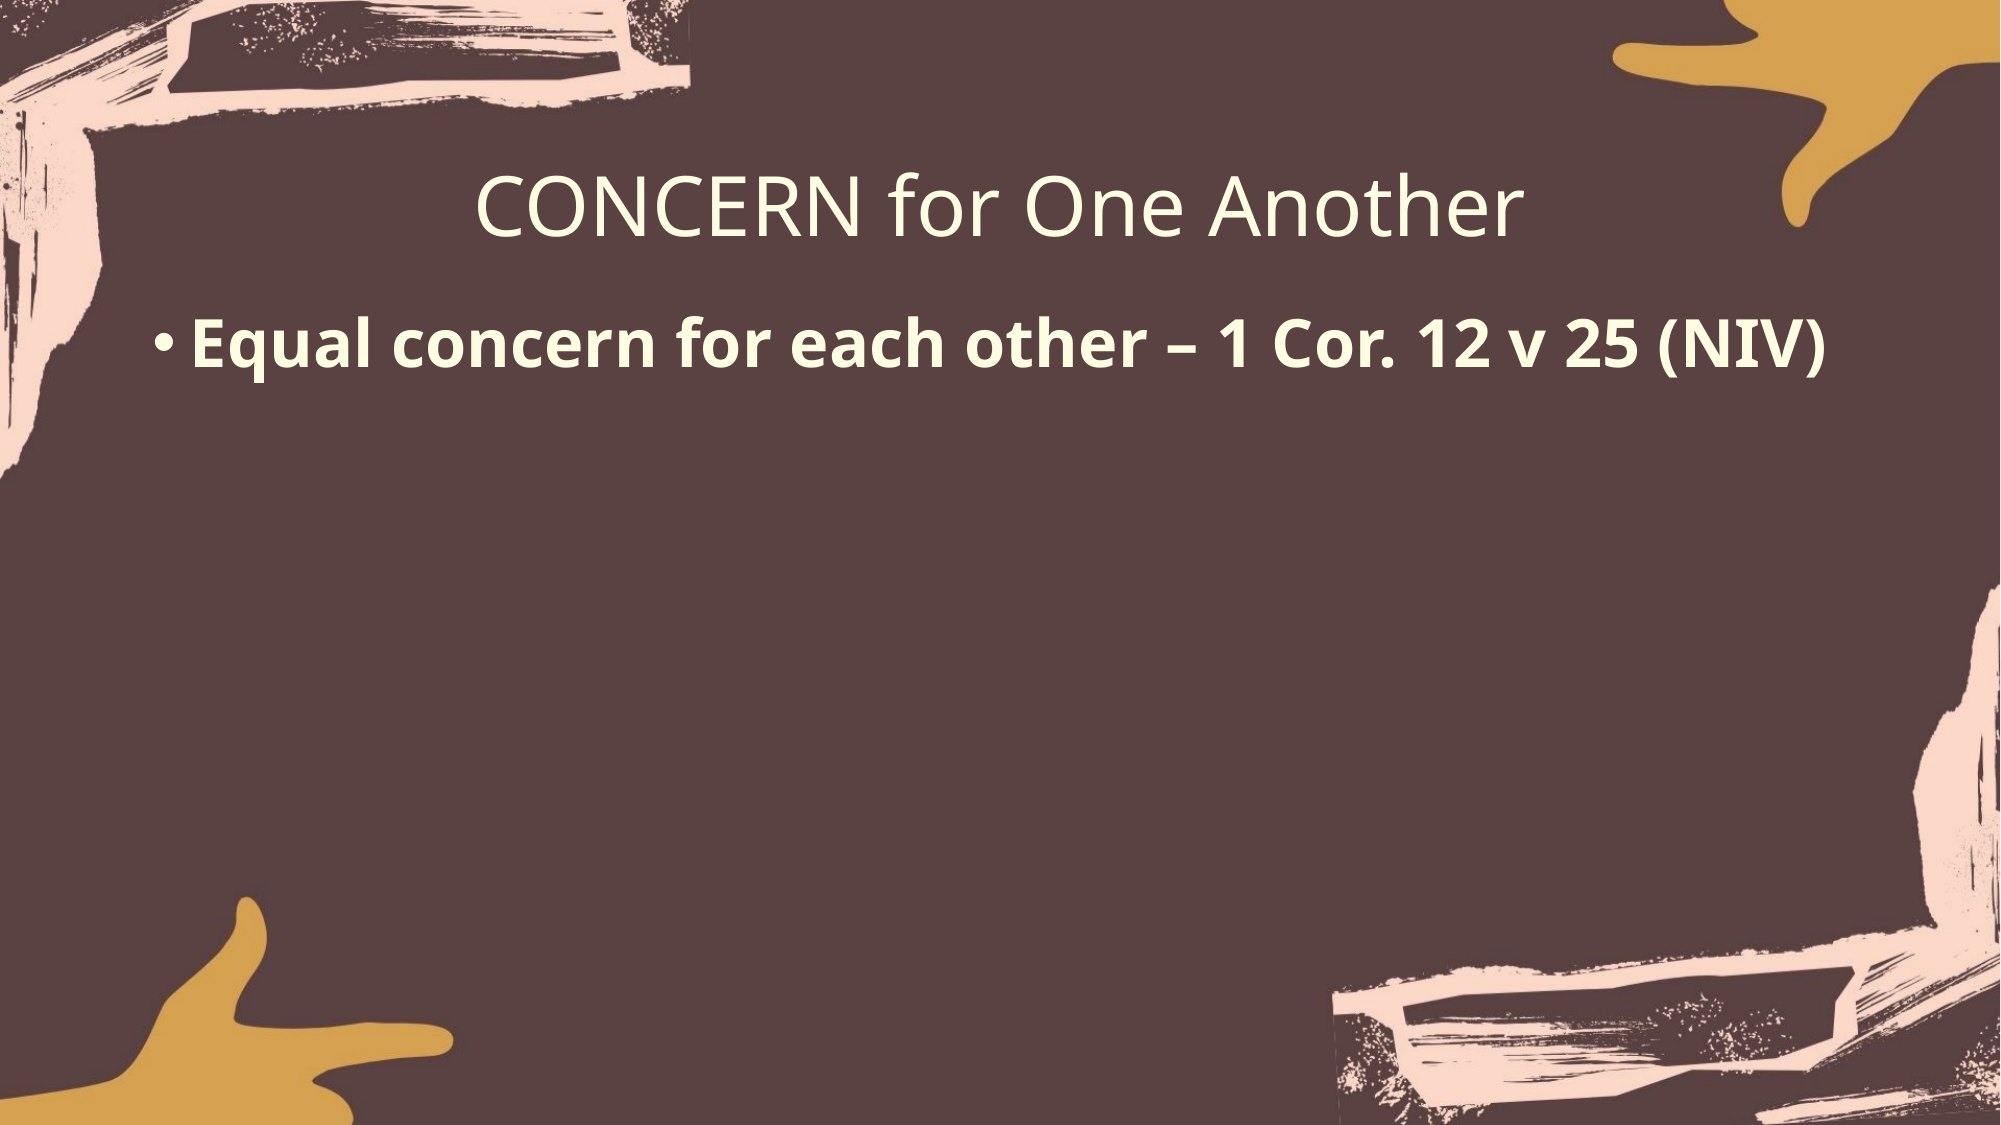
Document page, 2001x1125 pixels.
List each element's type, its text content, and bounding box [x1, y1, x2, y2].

title CONCERN for One Another [0, 140, 2000, 266]
list Equal concern for each other – 1 Cor. 12 v 25 (NIV) [137, 293, 1863, 1008]
